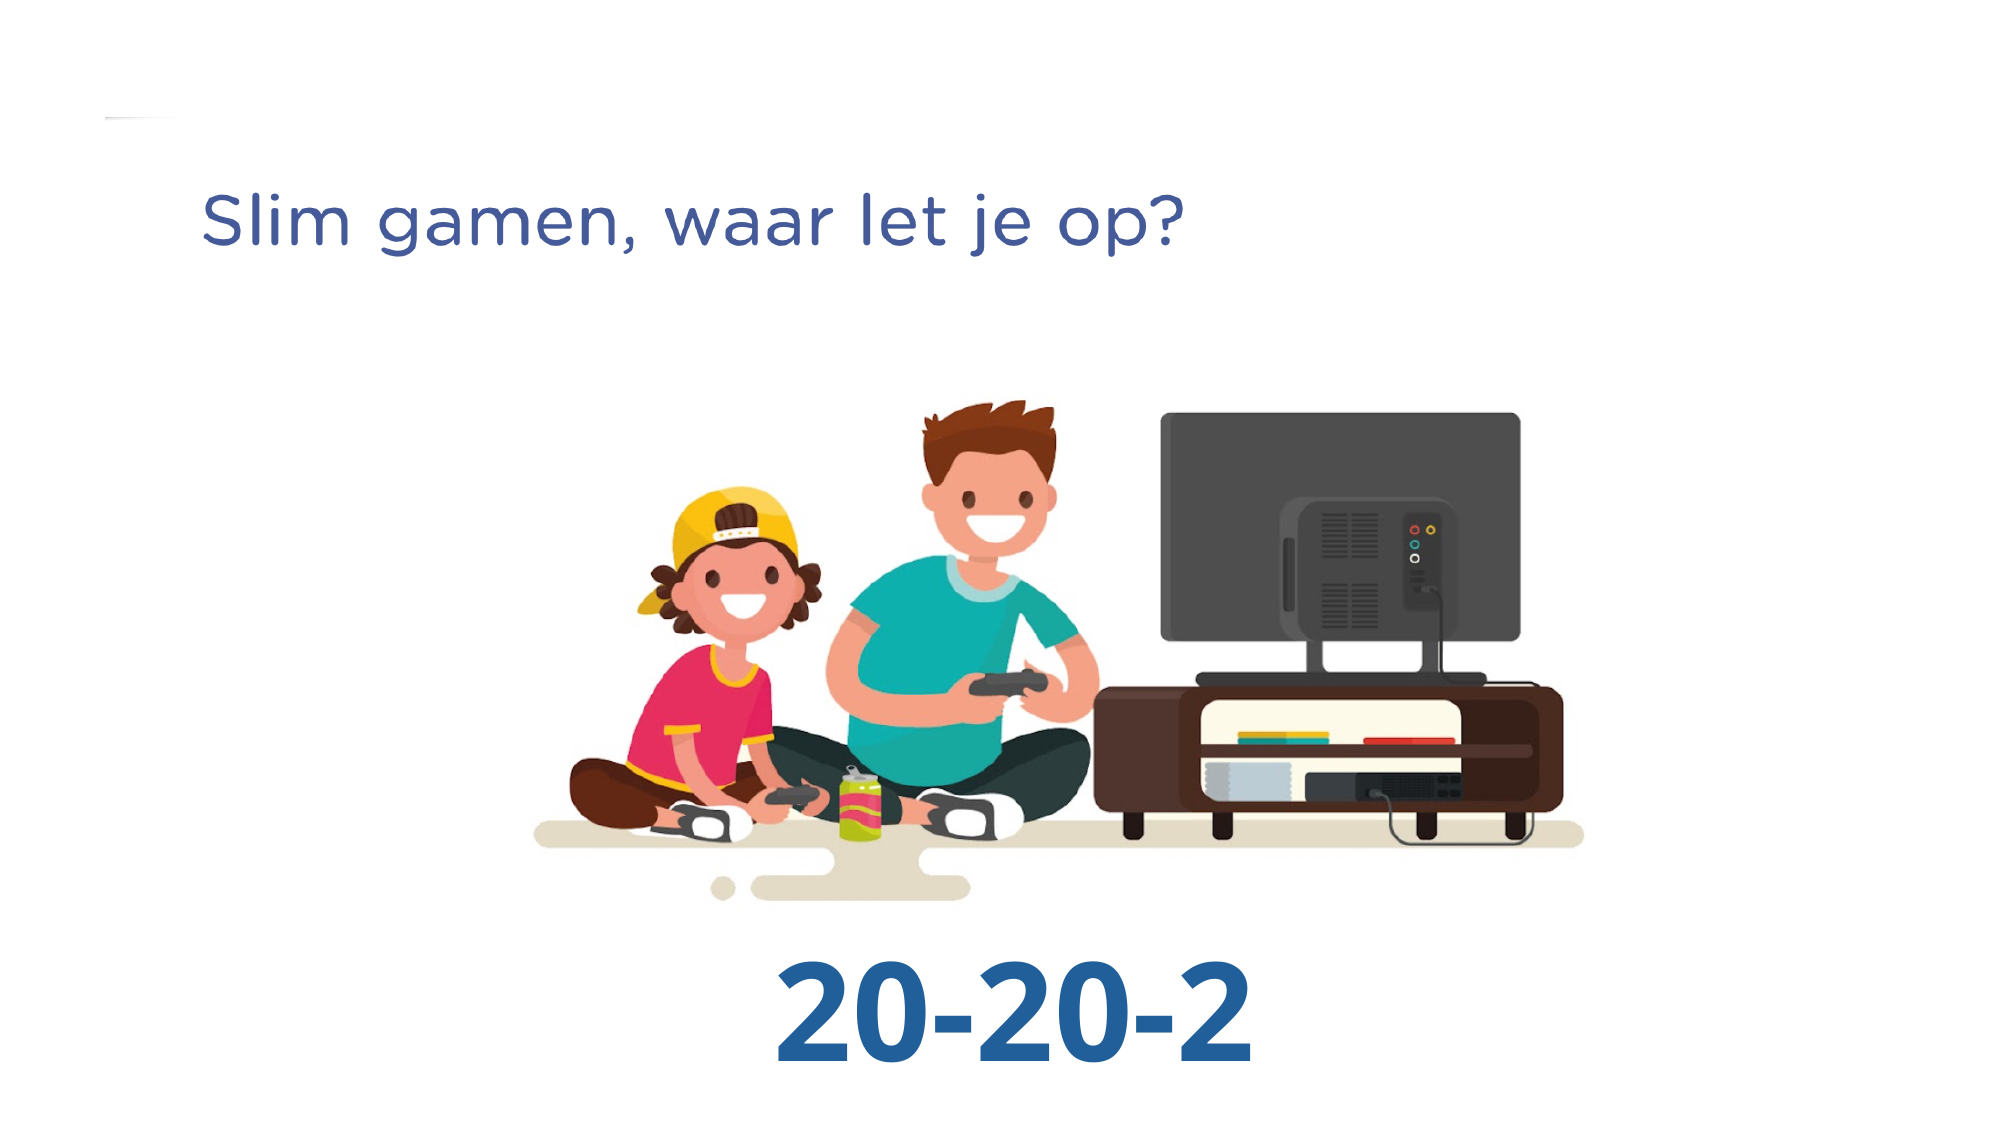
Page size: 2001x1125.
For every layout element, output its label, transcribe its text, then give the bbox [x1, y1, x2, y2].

text_box 20-20-2 [759, 1008, 1774, 1097]
picture [104, 116, 1895, 1008]
